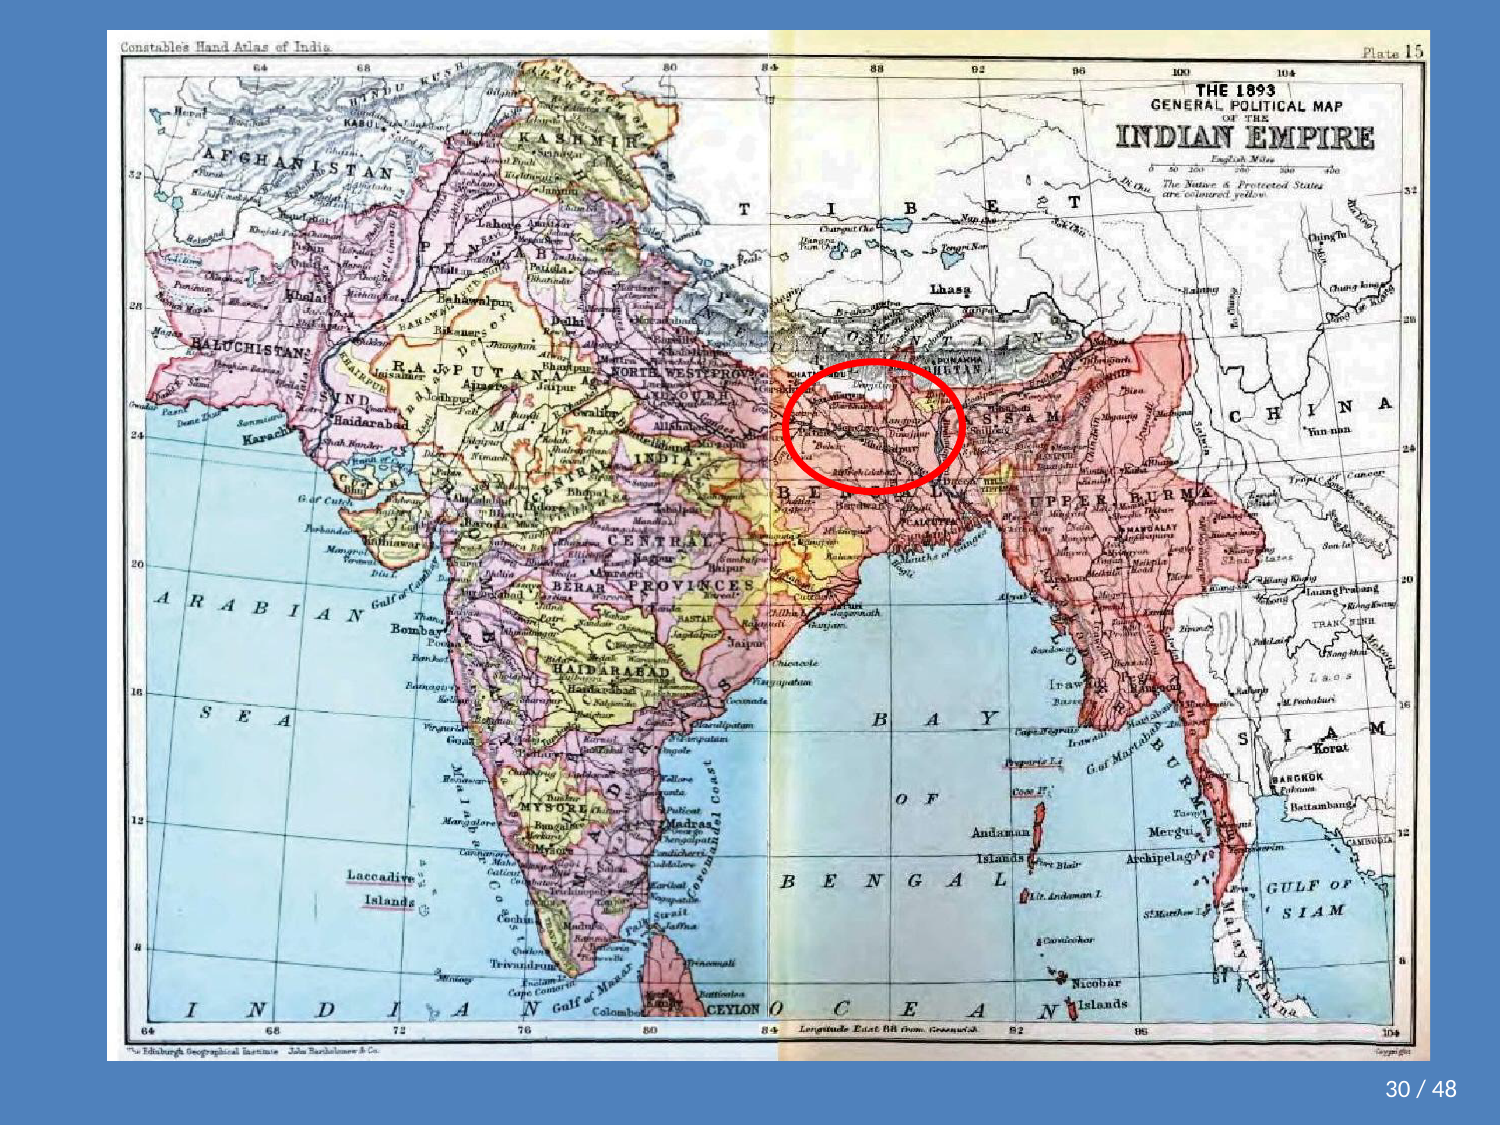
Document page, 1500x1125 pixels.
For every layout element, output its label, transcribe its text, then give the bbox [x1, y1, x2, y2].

text_box [107, 30, 1431, 1061]
slide_number 30 / 48 [1378, 1076, 1460, 1125]
text_box [785, 361, 963, 492]
